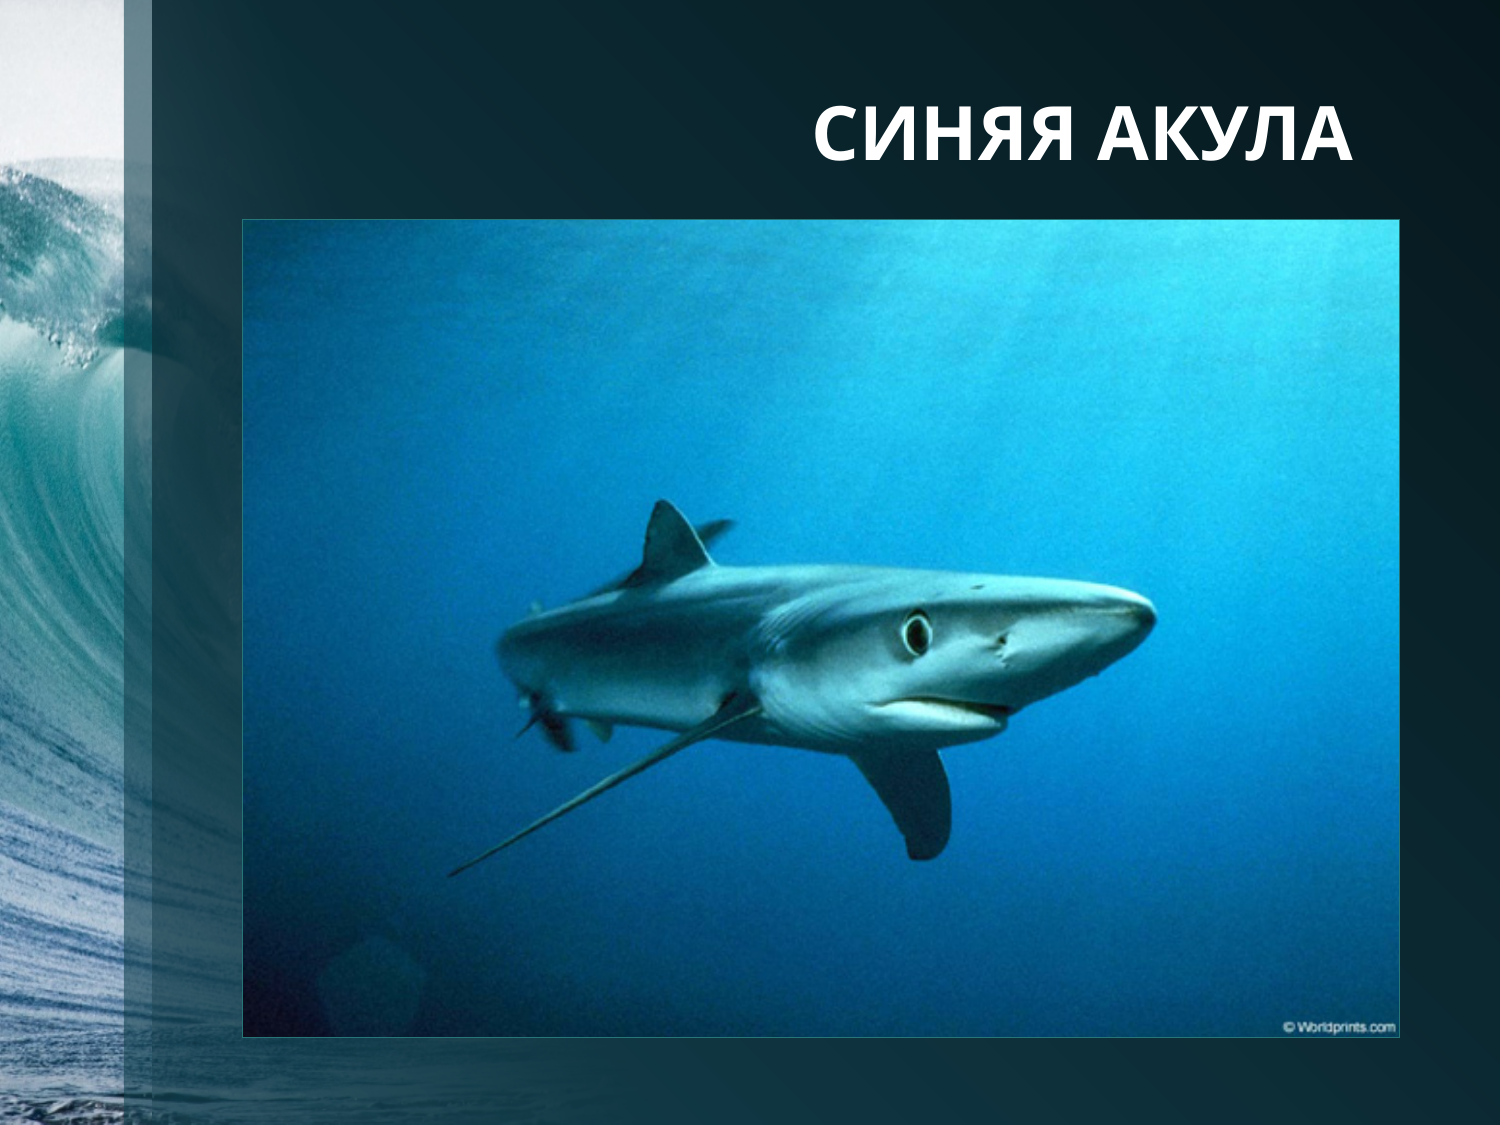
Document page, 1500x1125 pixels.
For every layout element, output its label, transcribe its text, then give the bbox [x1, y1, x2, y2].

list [241, 219, 1400, 1038]
picture [0, 0, 1500, 1125]
title СИНЯЯ АКУЛА [243, 62, 1369, 185]
